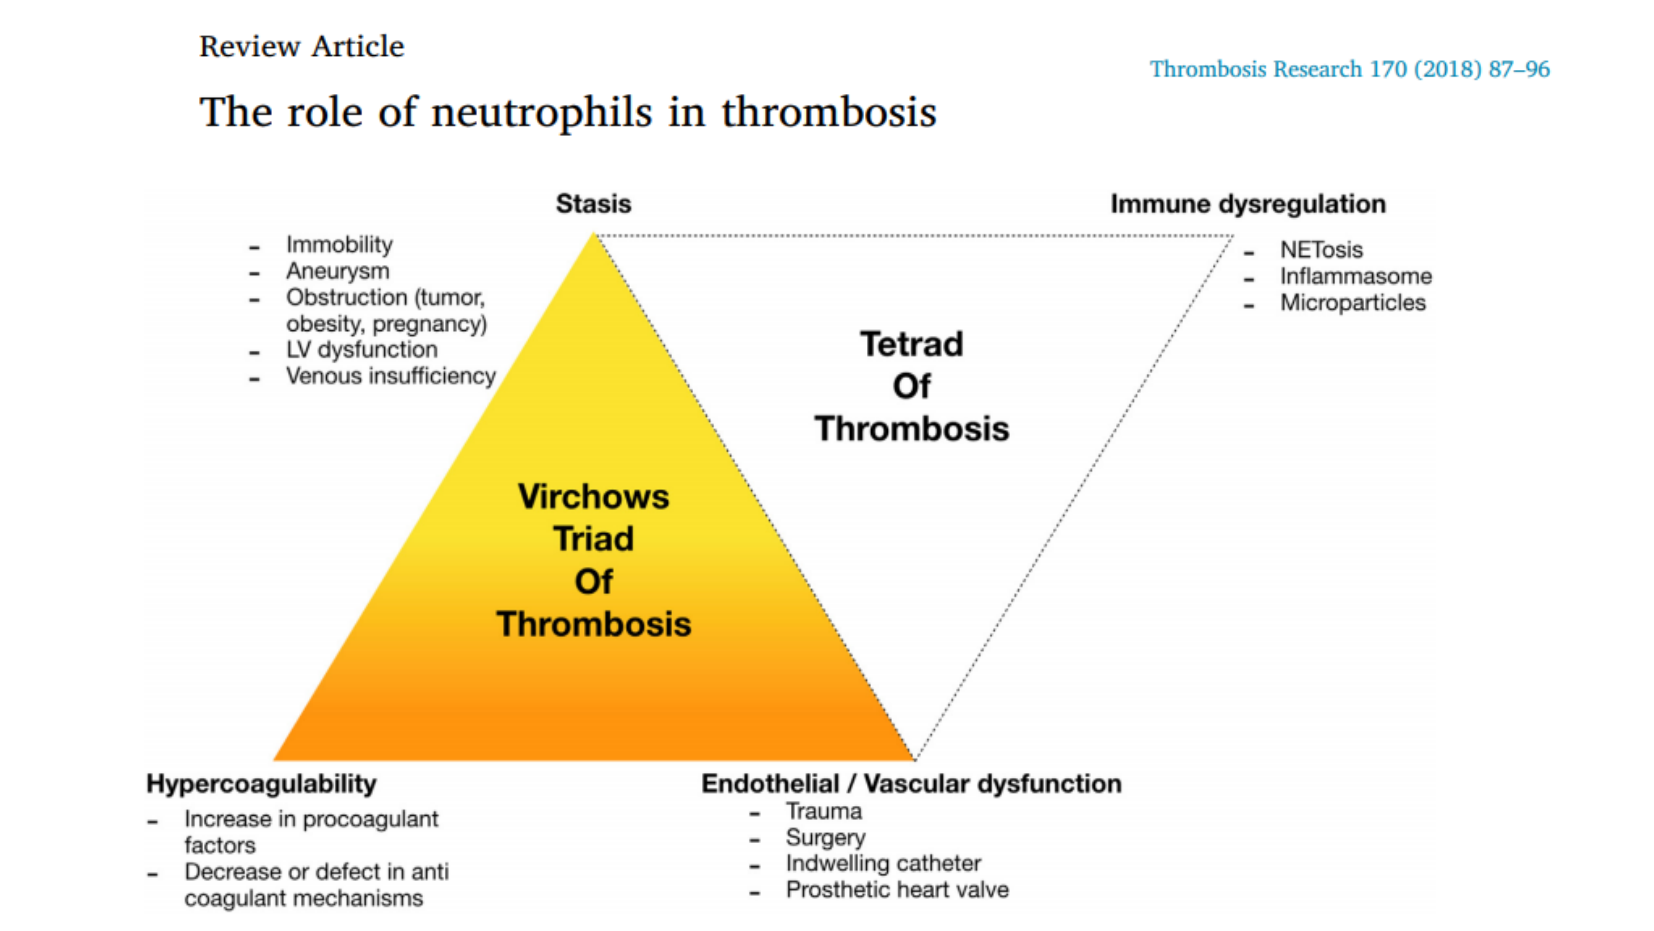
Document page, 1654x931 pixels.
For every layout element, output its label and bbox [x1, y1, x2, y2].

picture [105, 17, 1453, 931]
picture [1133, 48, 1561, 90]
